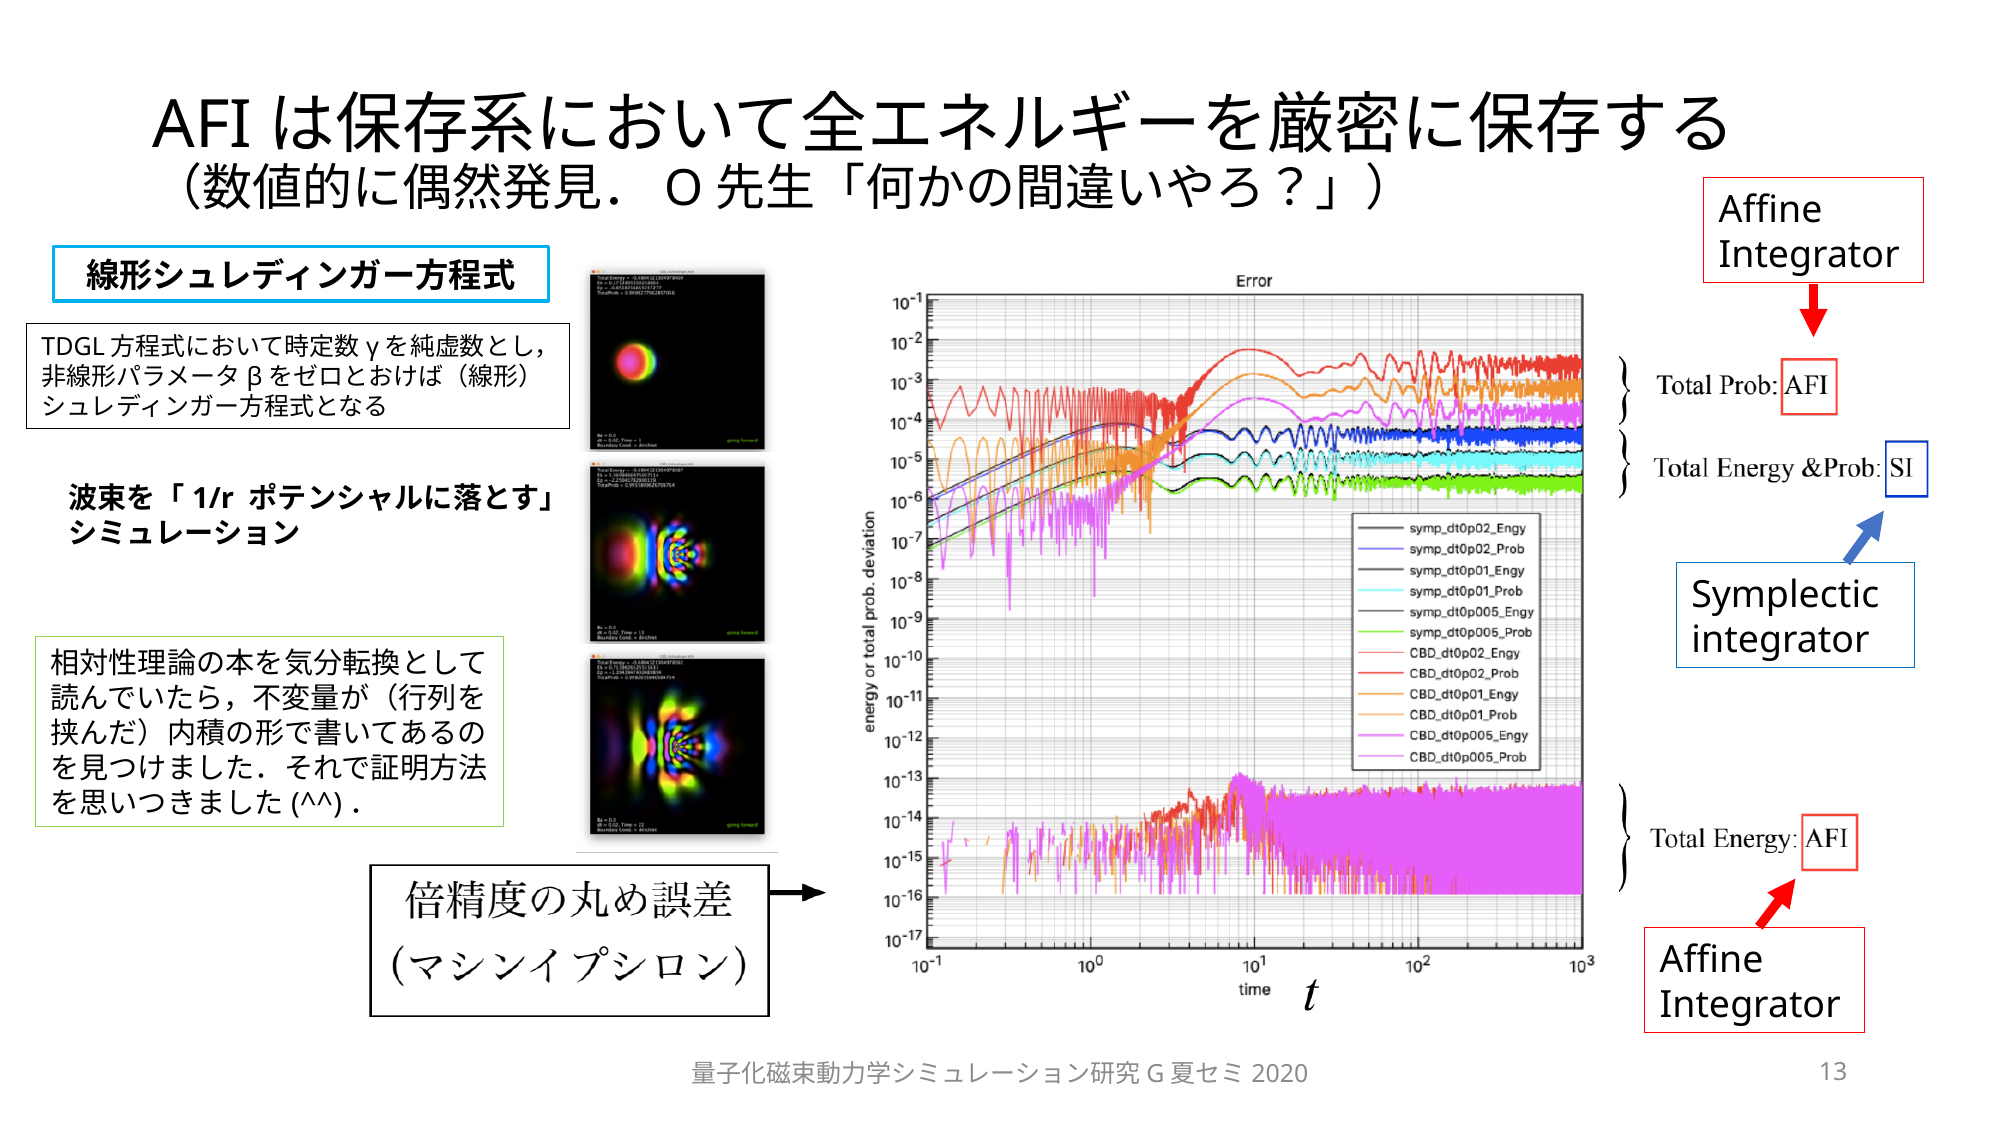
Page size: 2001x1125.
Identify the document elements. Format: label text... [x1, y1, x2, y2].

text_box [1846, 510, 1884, 563]
footer 量子化磁束動力学シミュレーション研究G夏セミ2020 [662, 1042, 1338, 1103]
text_box 相対性理論の本を気分転換として読んでいたら，不変量が（行列を挟んだ）内積の形で書いてあるのを見つけました．それで証明方法を思いつきました(^^)． [35, 636, 356, 827]
picture [356, 246, 1933, 1028]
text_box TDGL方程式において時定数γを純虚数とし，非線形パラメータβをゼロとおけば（線形）シュレディンガー方程式となる [26, 323, 356, 429]
text_box 波束を「1/r ポテンシャルに落とす」シミュレーション [53, 471, 356, 557]
text_box Affine Integrator [1644, 1028, 1865, 1033]
text_box Affine Integrator [1703, 177, 1924, 246]
text_box 線形シュレディンガー方程式 [53, 246, 356, 302]
picture [356, 249, 546, 298]
title AFIは保存系において全エネルギーを厳密に保存する （数値的に偶然発見．O先生「何かの間違いやろ？」） [137, 59, 1915, 246]
slide_number 12 [1412, 1042, 1863, 1103]
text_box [1758, 878, 1796, 927]
